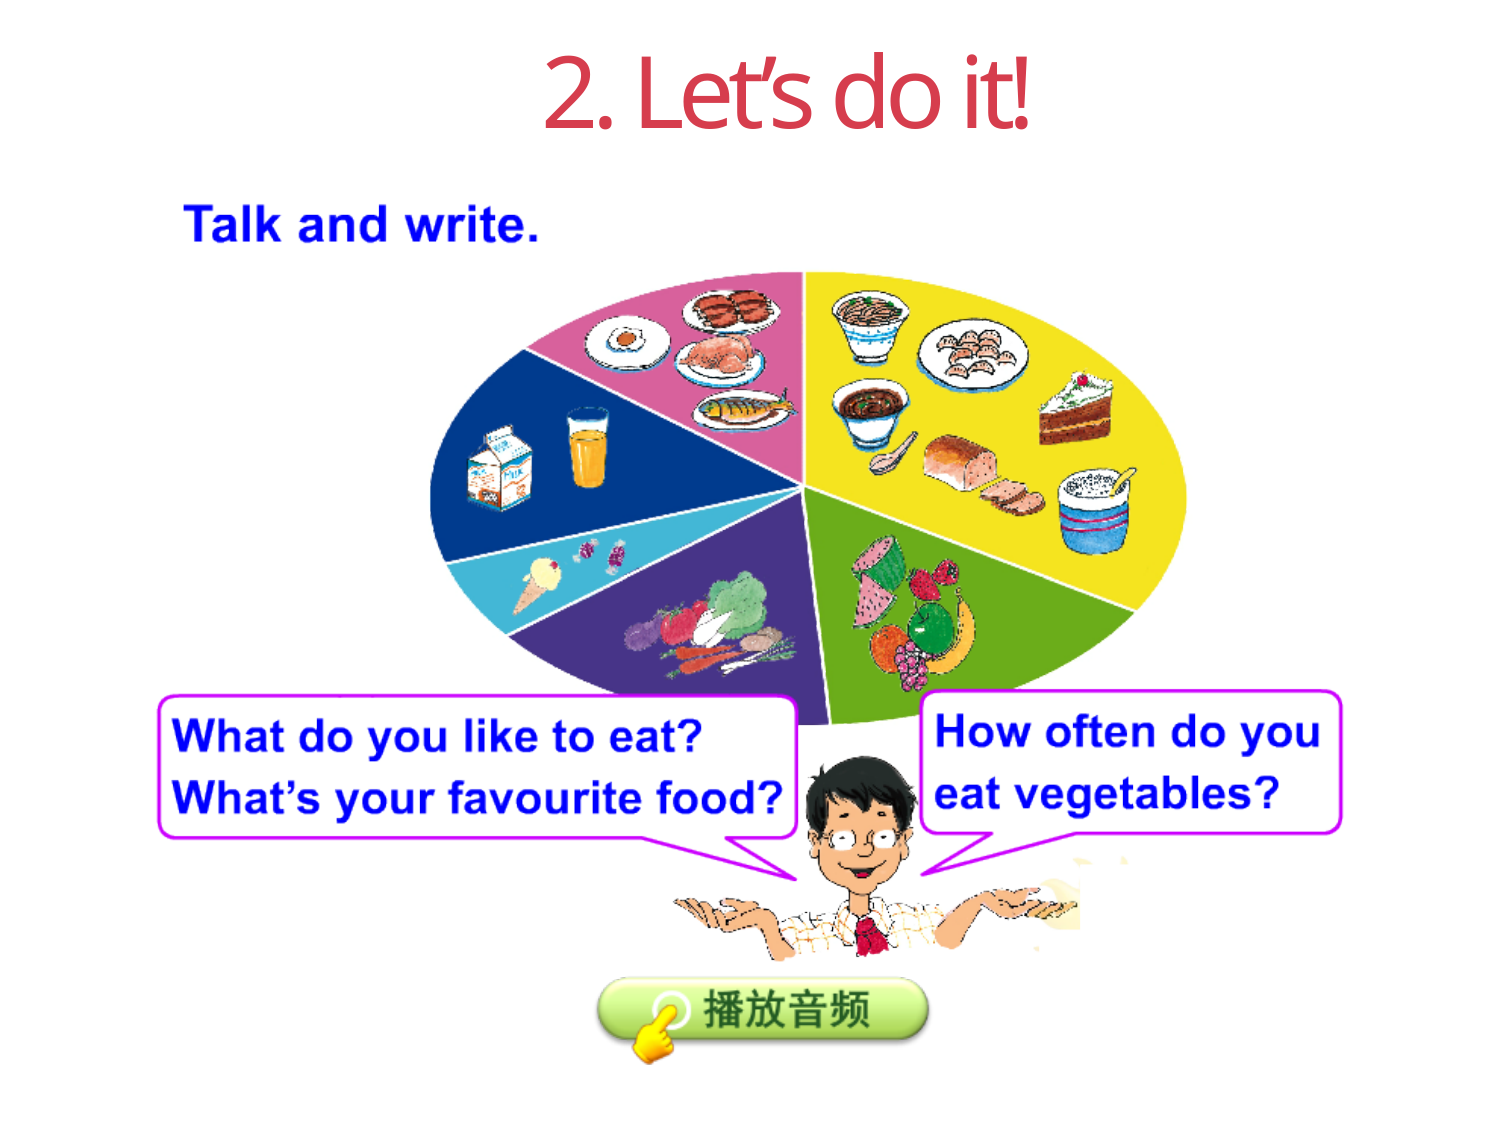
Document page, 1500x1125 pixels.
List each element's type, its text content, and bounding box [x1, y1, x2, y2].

picture [76, 183, 1382, 1076]
text_box 2. Let’s do it! [526, 21, 1052, 156]
